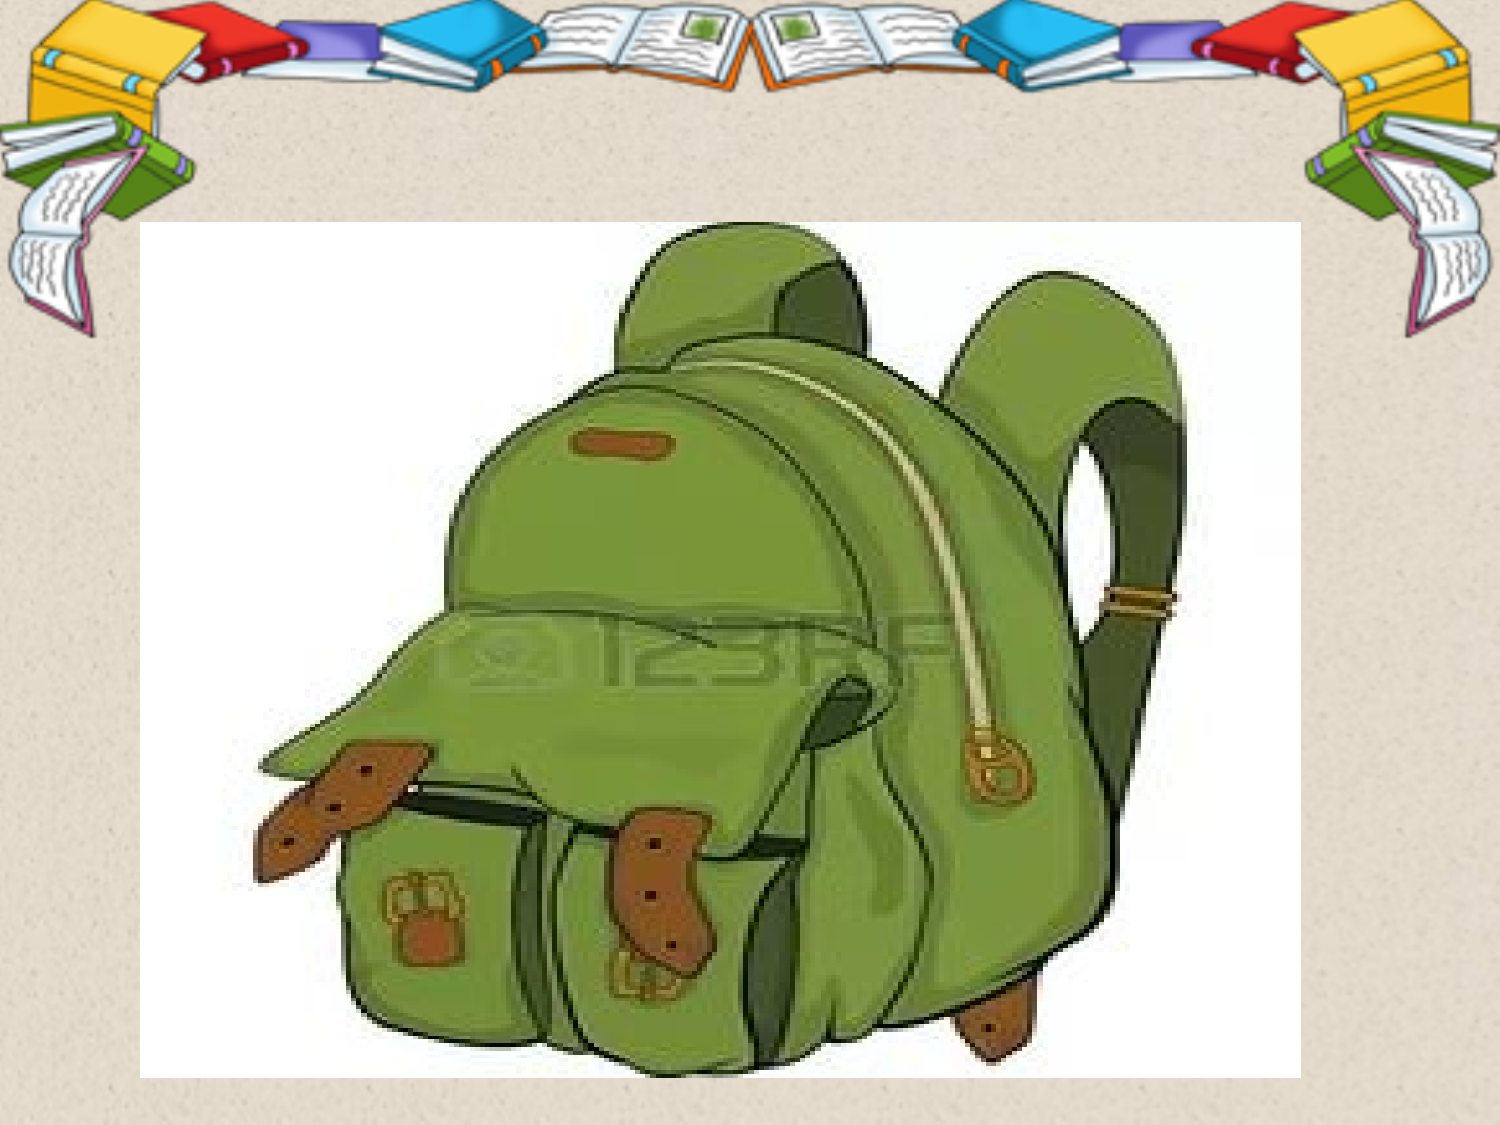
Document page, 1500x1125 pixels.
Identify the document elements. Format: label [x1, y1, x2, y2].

picture [0, 0, 1500, 1125]
list [140, 222, 1301, 1079]
